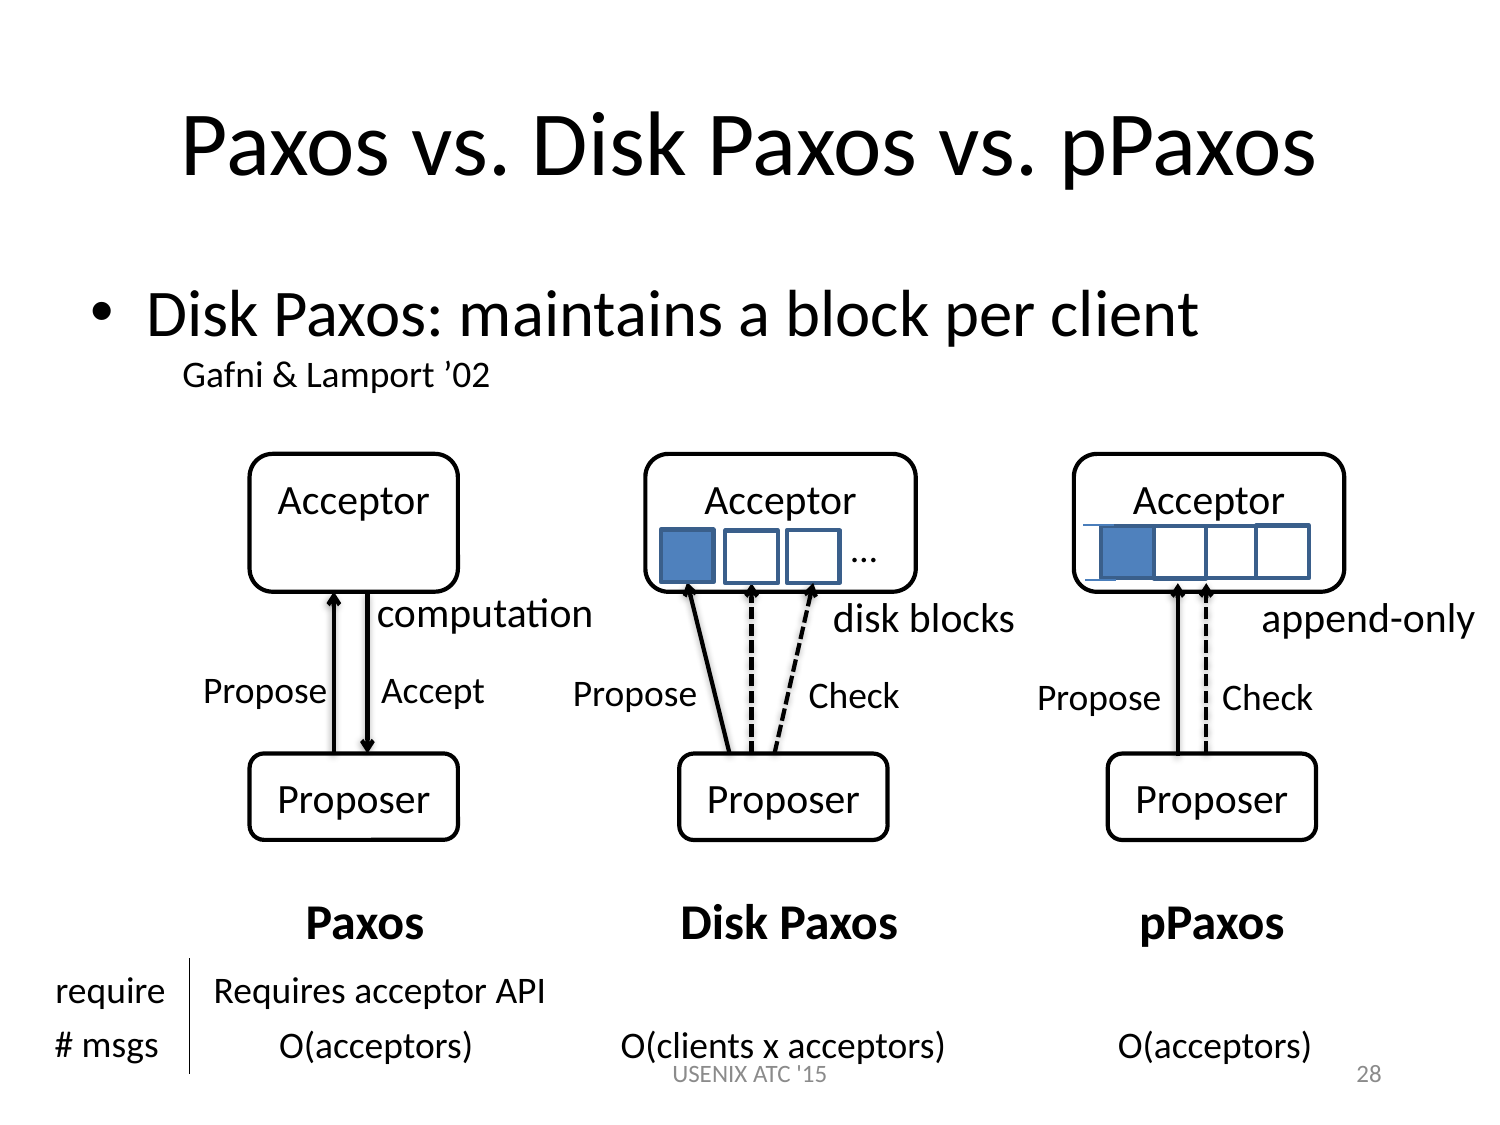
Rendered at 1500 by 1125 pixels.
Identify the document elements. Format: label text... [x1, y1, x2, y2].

text_box O(clients x acceptors) [605, 1013, 962, 1042]
text_box Propose [558, 661, 681, 722]
footer USENIX ATC '15 [512, 1042, 988, 1103]
text_box [1204, 524, 1254, 580]
slide_number 28 [1046, 1042, 1397, 1103]
text_box Requires acceptor API [198, 958, 562, 1018]
text_box Acceptor [247, 451, 461, 594]
text_box pPaxos [1124, 882, 1300, 958]
text_box Disk Paxos [665, 882, 914, 958]
text_box [659, 527, 716, 584]
list Disk Paxos: maintains a block per client [75, 262, 1425, 408]
text_box [1152, 524, 1208, 581]
text_box Check [1210, 665, 1329, 726]
text_box Proposer [247, 751, 461, 842]
text_box Acceptor [1071, 451, 1347, 594]
text_box [1099, 524, 1152, 580]
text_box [686, 581, 730, 754]
text_box Propose [1022, 665, 1173, 726]
text_box disk blocks [818, 583, 1031, 648]
text_box [785, 528, 842, 585]
text_box O(acceptors) [264, 1013, 489, 1074]
text_box Check [818, 663, 915, 724]
title Paxos vs. Disk Paxos vs. pPaxos [75, 45, 1425, 233]
text_box require [40, 958, 181, 1018]
text_box Proposer [677, 751, 890, 843]
text_box Accept [371, 658, 500, 719]
text_box [723, 528, 780, 585]
text_box … [836, 517, 892, 578]
text_box O(acceptors) [1103, 1013, 1328, 1042]
text_box Gafni & Lamport ’02 [167, 342, 506, 403]
text_box computation [362, 578, 609, 644]
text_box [774, 582, 814, 754]
text_box Acceptor [643, 451, 918, 594]
text_box Propose [188, 658, 329, 718]
text_box Proposer [1105, 751, 1319, 843]
text_box append-only [1246, 583, 1491, 648]
text_box # msgs [39, 1012, 175, 1073]
text_box Paxos [290, 882, 440, 958]
text_box [1254, 523, 1311, 580]
text_box Propose [339, 658, 343, 718]
